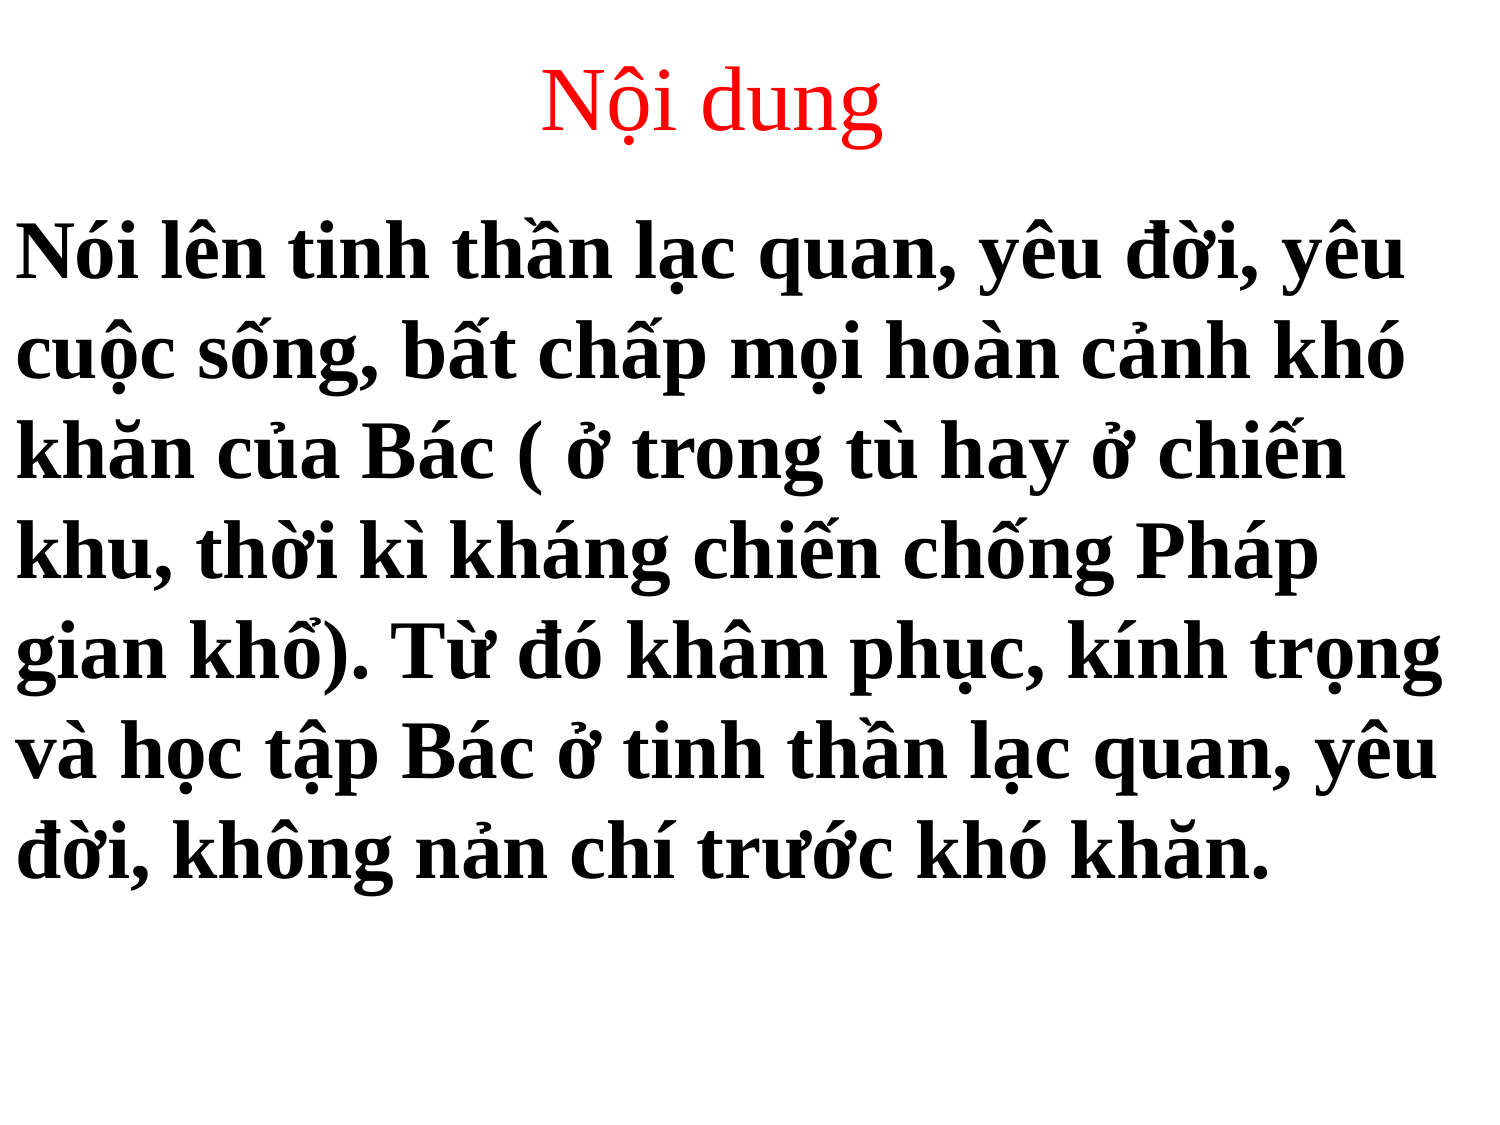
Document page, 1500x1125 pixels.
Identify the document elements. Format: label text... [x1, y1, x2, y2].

list Nói lên tinh thần lạc quan, yêu đời, yêu cuộc sống, bất chấp mọi hoàn cảnh khó khăn của Bác ( ở trong tù hay ở chiến khu, thời kì kháng chiến chống Pháp gian khổ). Từ đó khâm phục, kính trọng và học tập Bác ở tinh thần lạc quan, yêu đời, không nản chí trước khó khăn. [0, 187, 1500, 930]
title Nội dung [37, 0, 1388, 187]
